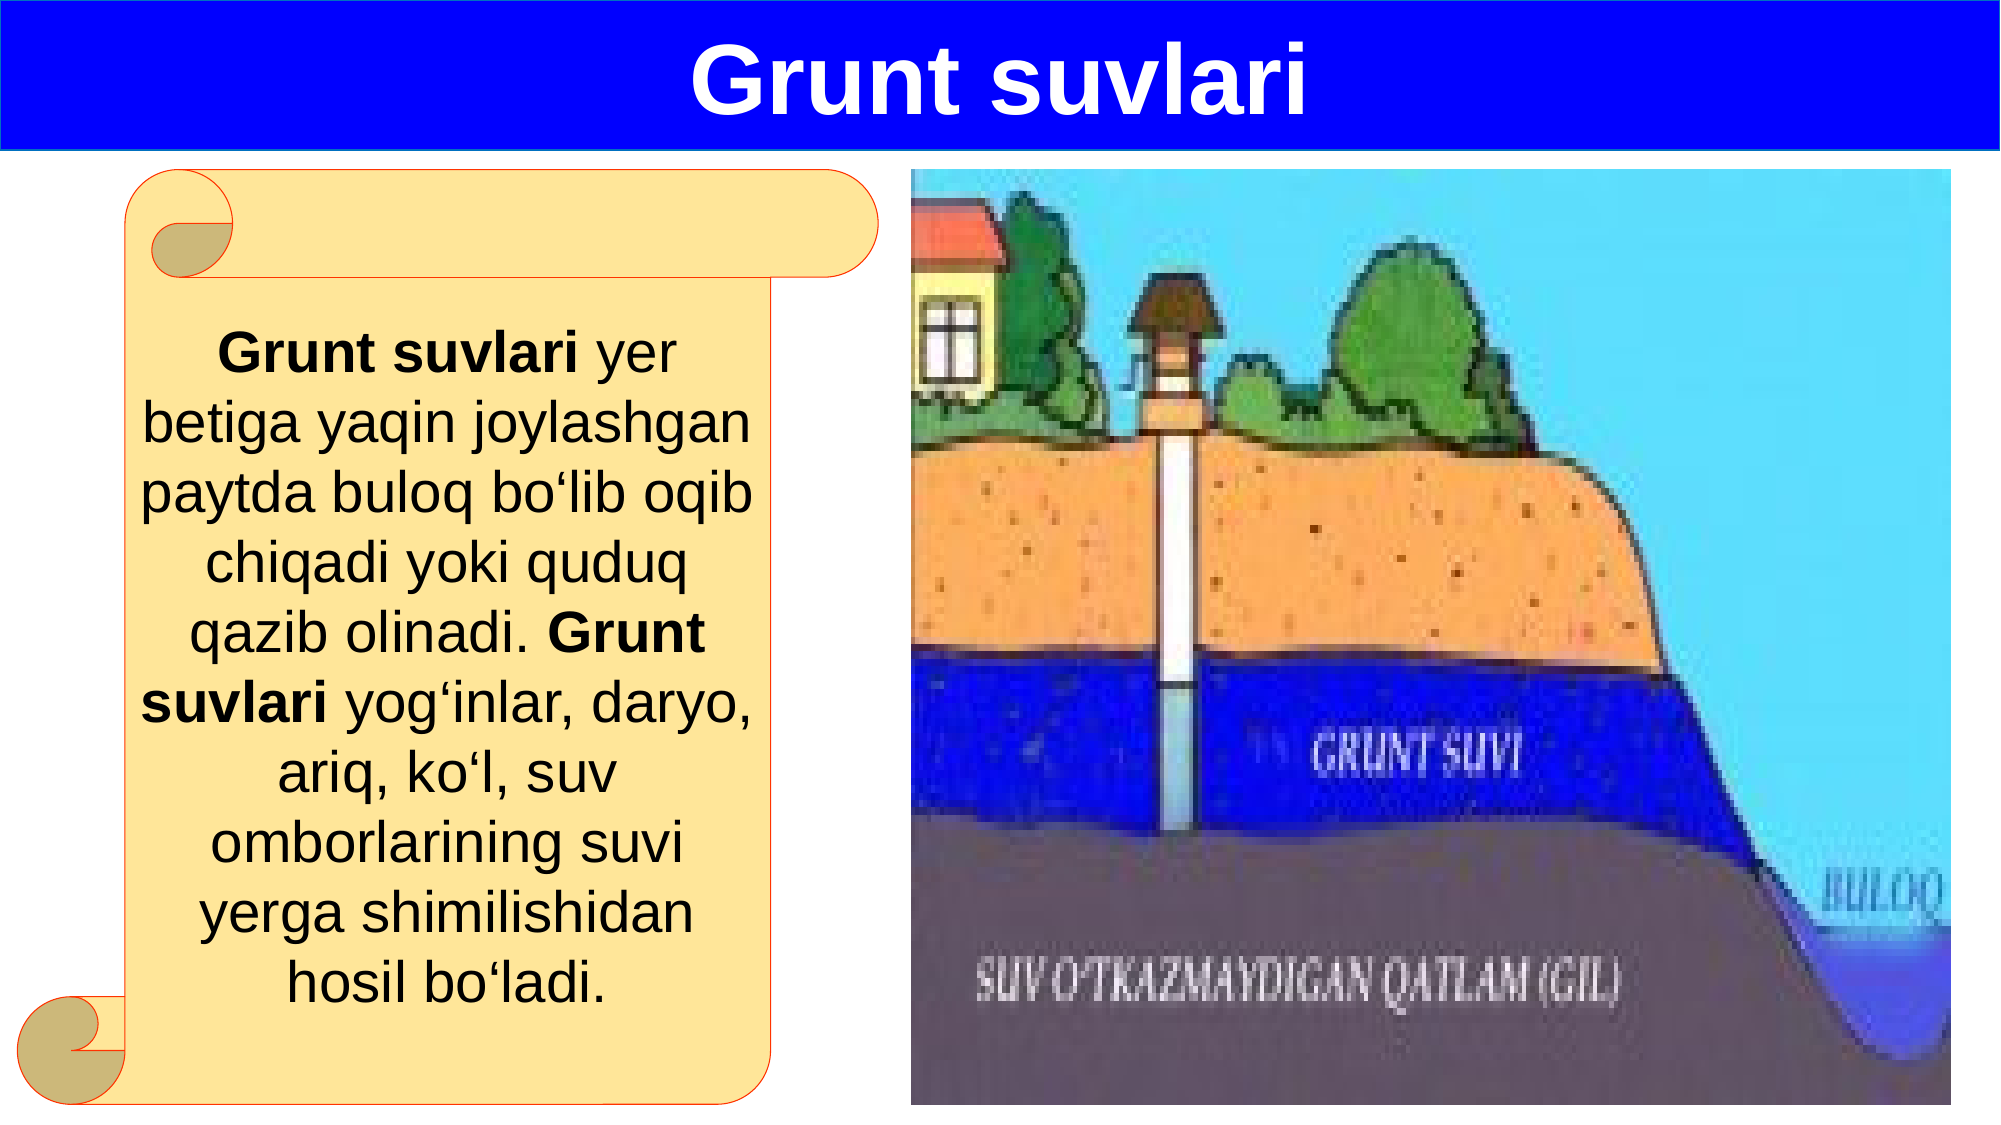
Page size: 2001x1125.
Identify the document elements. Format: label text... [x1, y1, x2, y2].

picture [911, 169, 1951, 1105]
text_box Grunt suvlari yer betiga yaqin joylashgan paytda buloq bo‘lib oqib chiqadi yoki quduq qazib olinadi. Grunt suvlari yog‘inlar, daryo, ariq, ko‘l, suv omborlarining suvi yerga shimilishidan hosil bo‘ladi. [16, 169, 879, 1105]
text_box Grunt suvlari [0, 0, 2000, 151]
